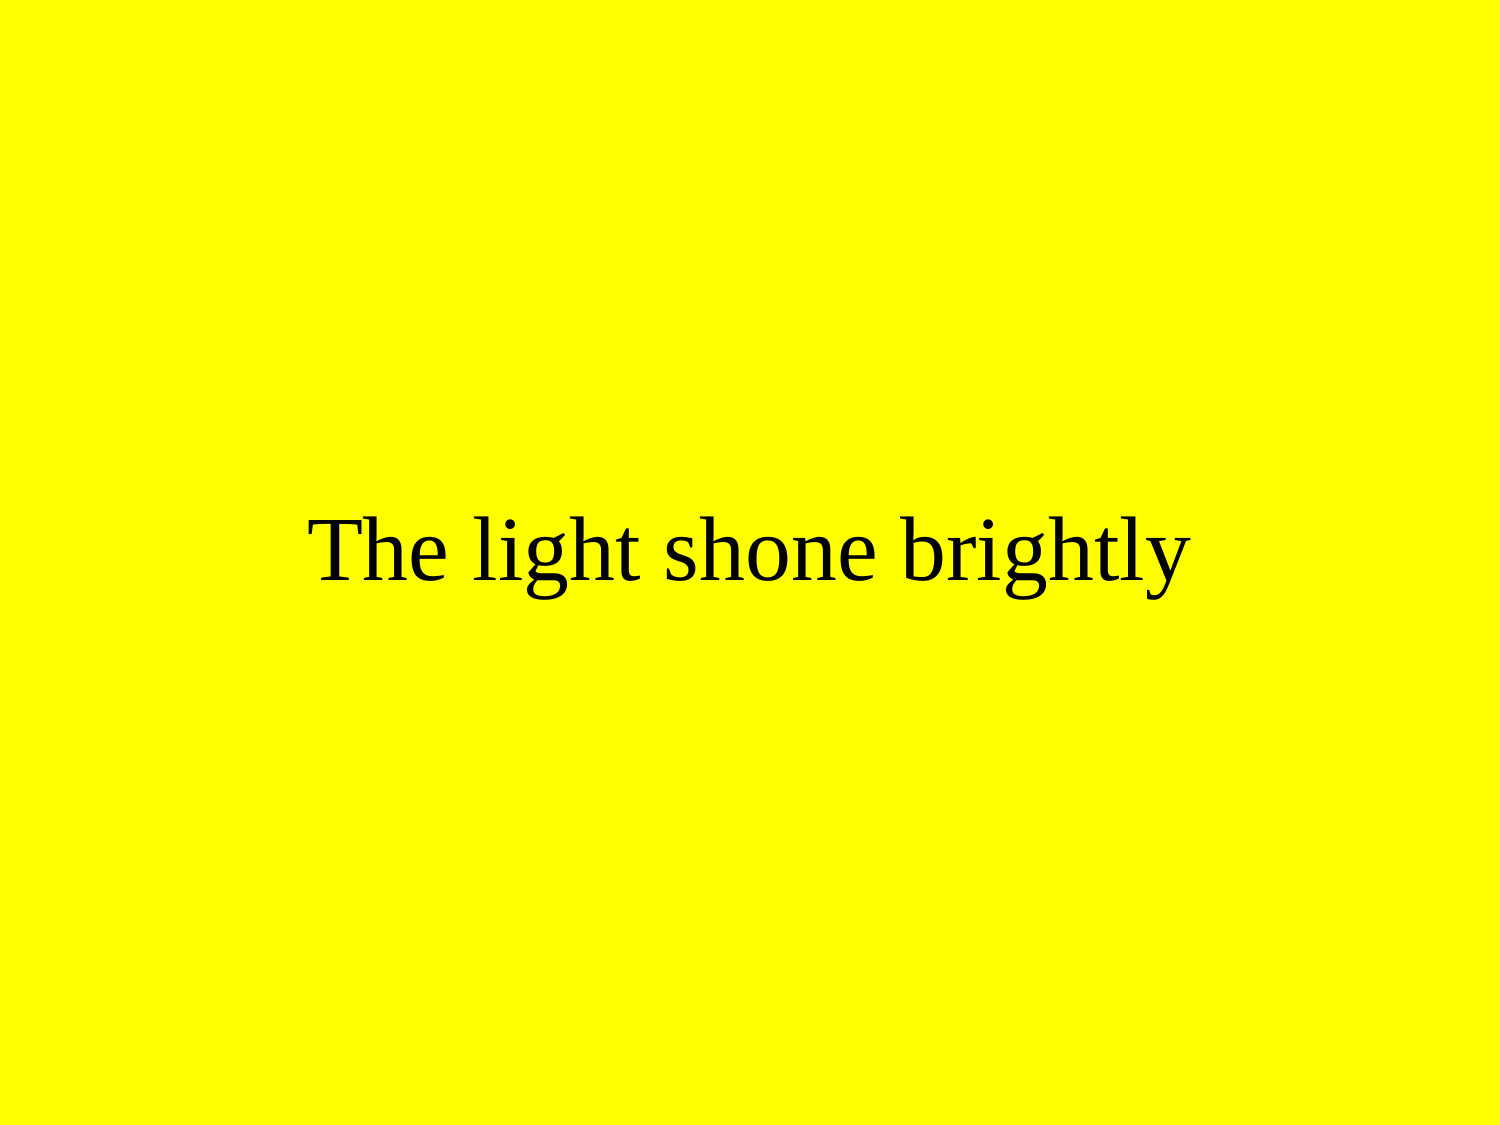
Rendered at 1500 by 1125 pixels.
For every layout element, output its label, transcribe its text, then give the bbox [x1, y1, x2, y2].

title The light shone brightly [112, 450, 1388, 638]
